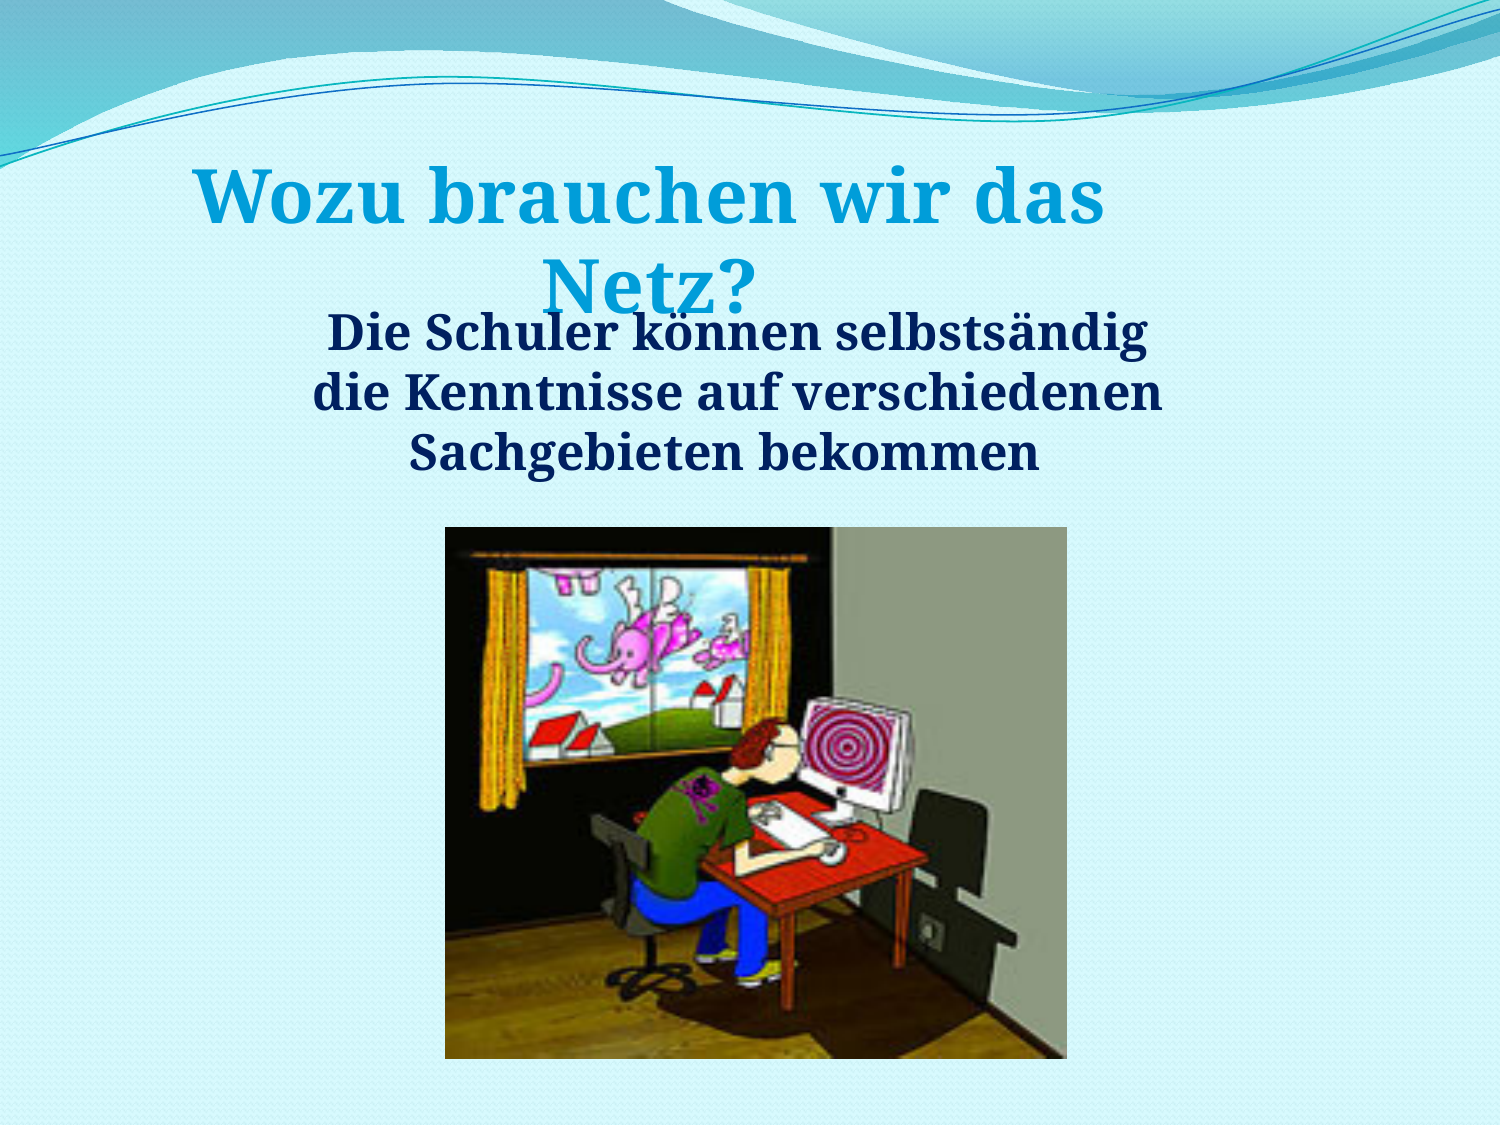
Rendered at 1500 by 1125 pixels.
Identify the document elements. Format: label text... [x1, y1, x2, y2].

picture [445, 527, 1067, 1059]
text_box Wozu brauchen wir das Netz? [58, 140, 1243, 426]
text_box Die Schuler können selbstsändig die Kenntnisse auf verschiedenen Sachgebieten bekommen [140, 292, 1336, 488]
